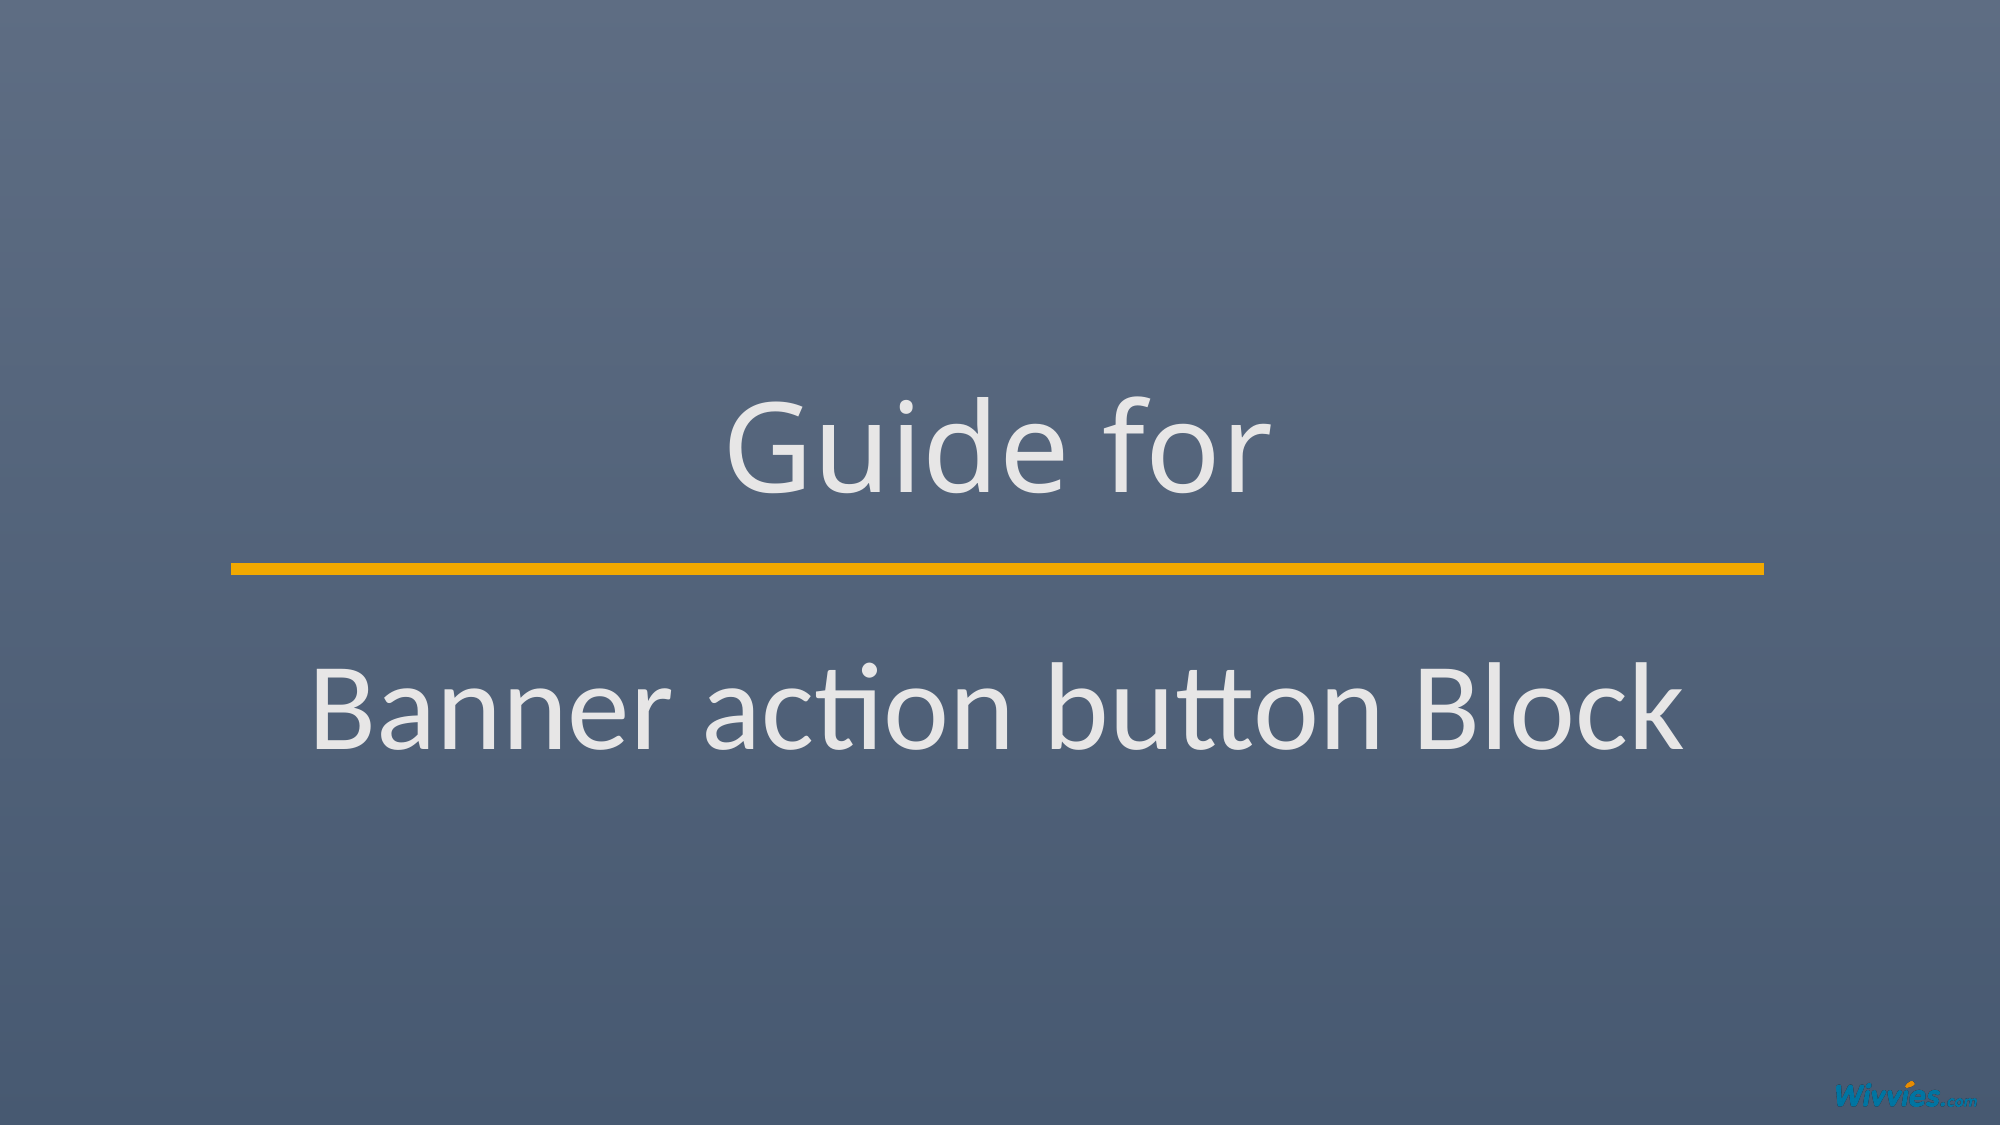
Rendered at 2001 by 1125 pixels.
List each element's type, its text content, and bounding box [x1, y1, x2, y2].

picture [1868, 1094, 1874, 1107]
list Banner action button Block [247, 611, 1748, 807]
picture [1836, 1081, 1977, 1107]
title Guide for [247, 374, 1748, 527]
picture [1880, 1094, 1889, 1107]
picture [1844, 1097, 1850, 1107]
picture [1907, 1097, 1911, 1107]
picture [1895, 1096, 1902, 1107]
